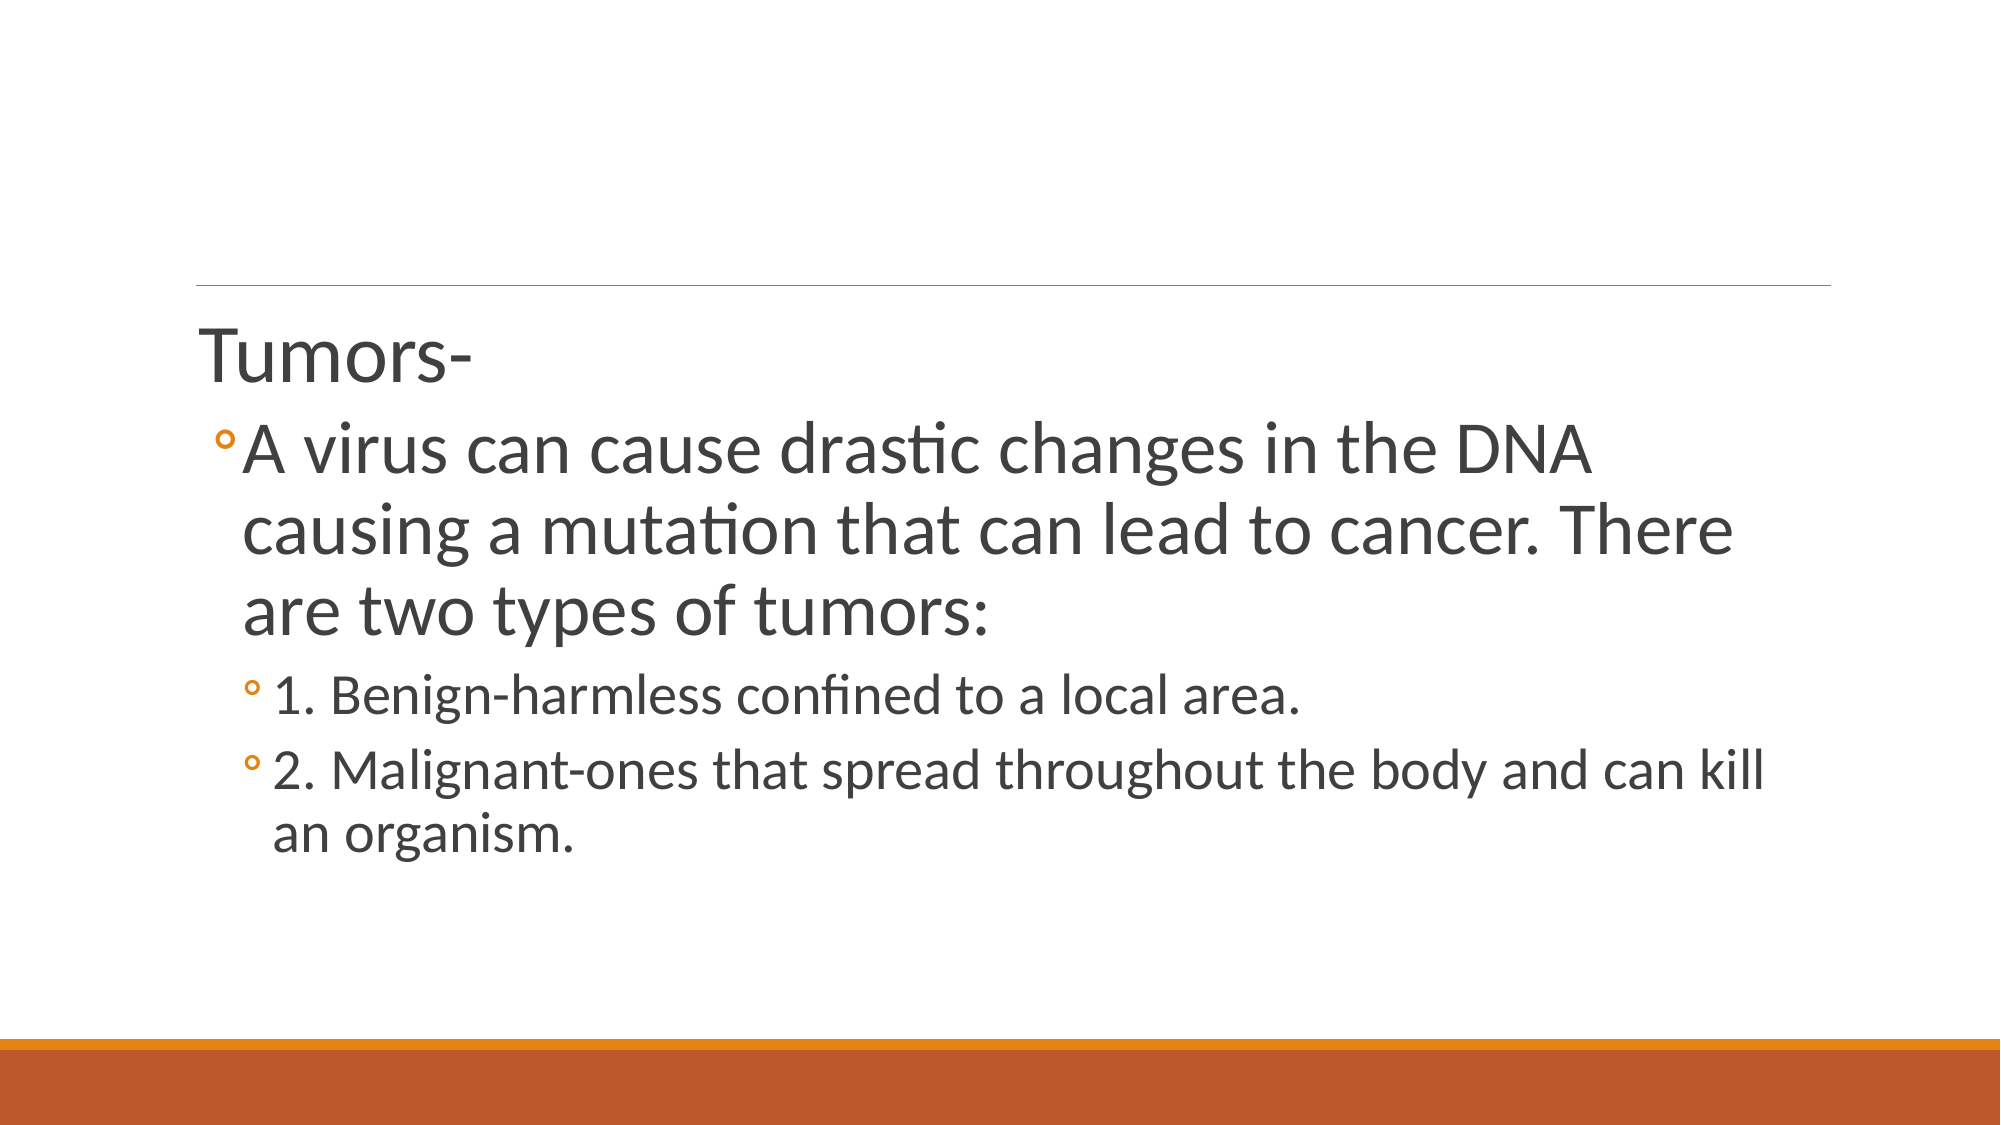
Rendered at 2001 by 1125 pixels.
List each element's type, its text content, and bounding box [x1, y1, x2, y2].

list Tumors- A virus can cause drastic changes in the DNA causing a mutation that can lead to cancer. There are two types of tumors: 1. Benign-harmless confined to a local area. 2. Malignant-ones that spread throughout the body and can kill an organism. [180, 302, 1830, 963]
